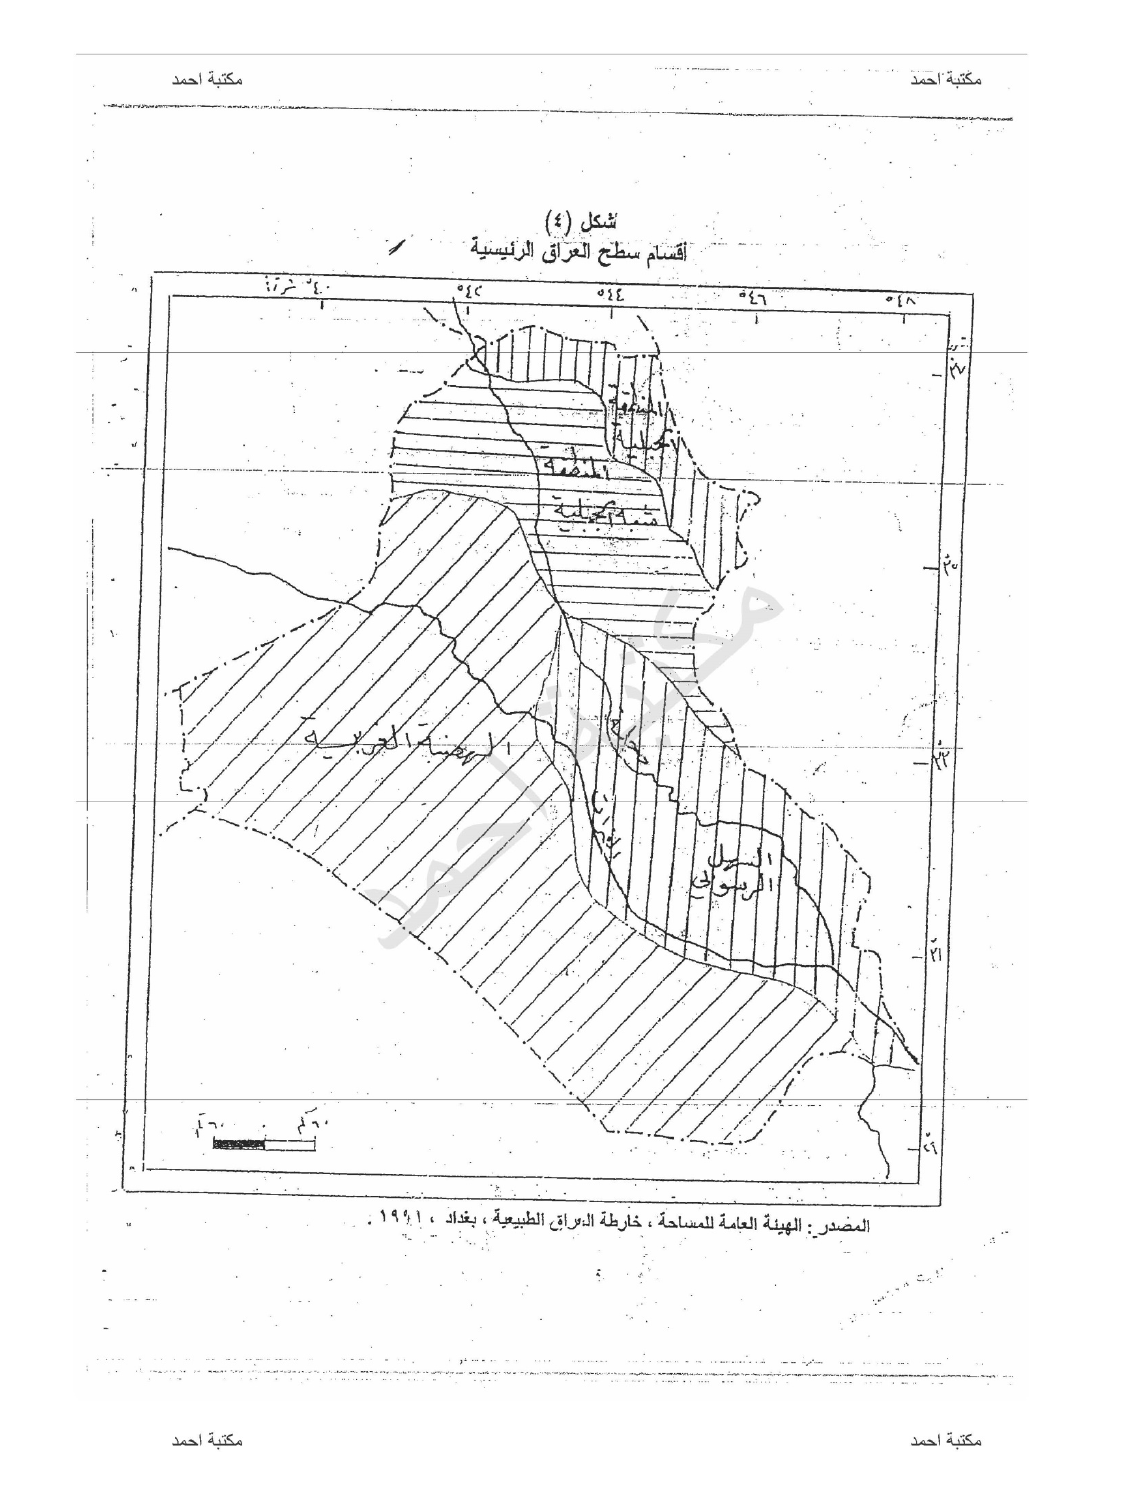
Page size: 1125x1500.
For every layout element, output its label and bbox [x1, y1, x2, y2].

picture [46, 29, 1081, 1493]
